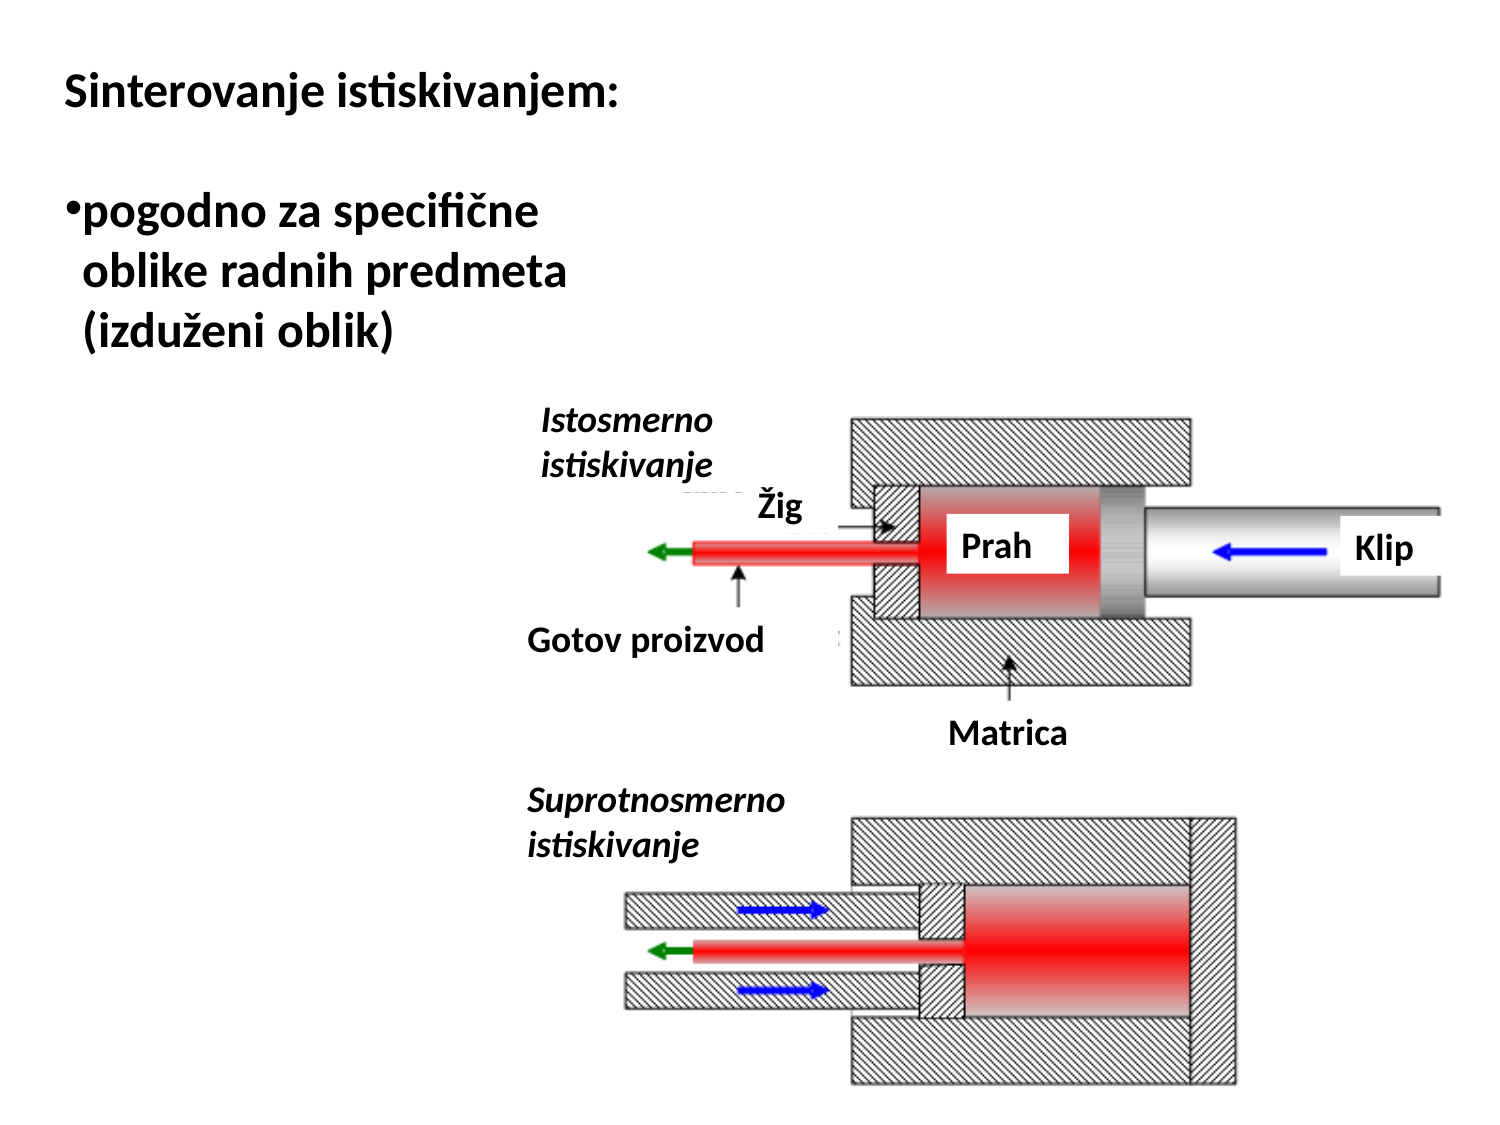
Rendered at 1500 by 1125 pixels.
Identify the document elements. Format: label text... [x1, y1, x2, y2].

text_box Sinterovanje istiskivanjem: pogodno za specifične oblike radnih predmeta (izduženi oblik) [49, 49, 638, 365]
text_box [512, 387, 1463, 1089]
